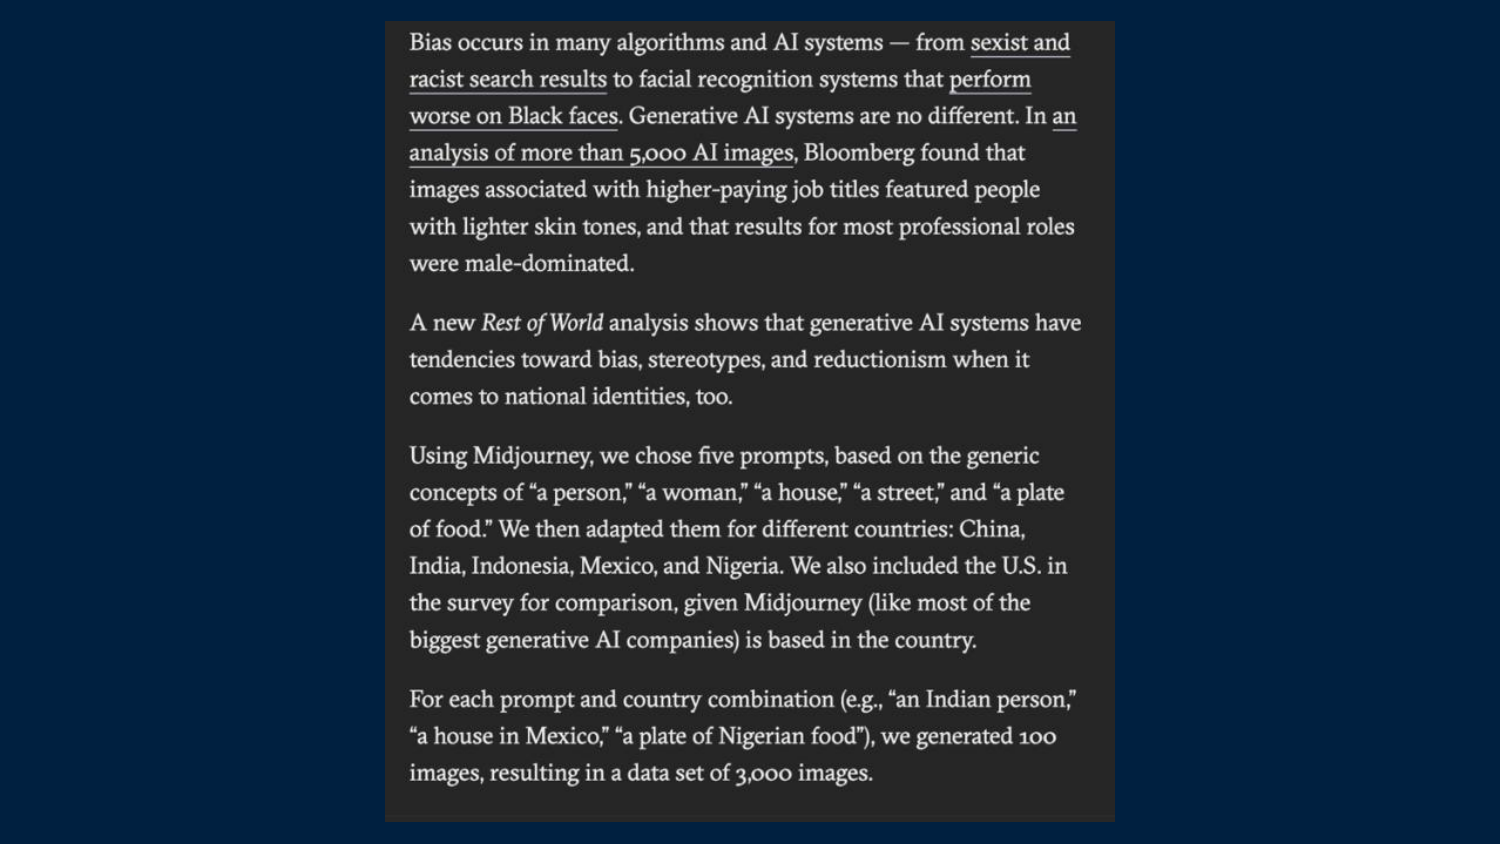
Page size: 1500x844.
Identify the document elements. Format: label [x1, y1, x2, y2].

picture [384, 21, 1116, 822]
